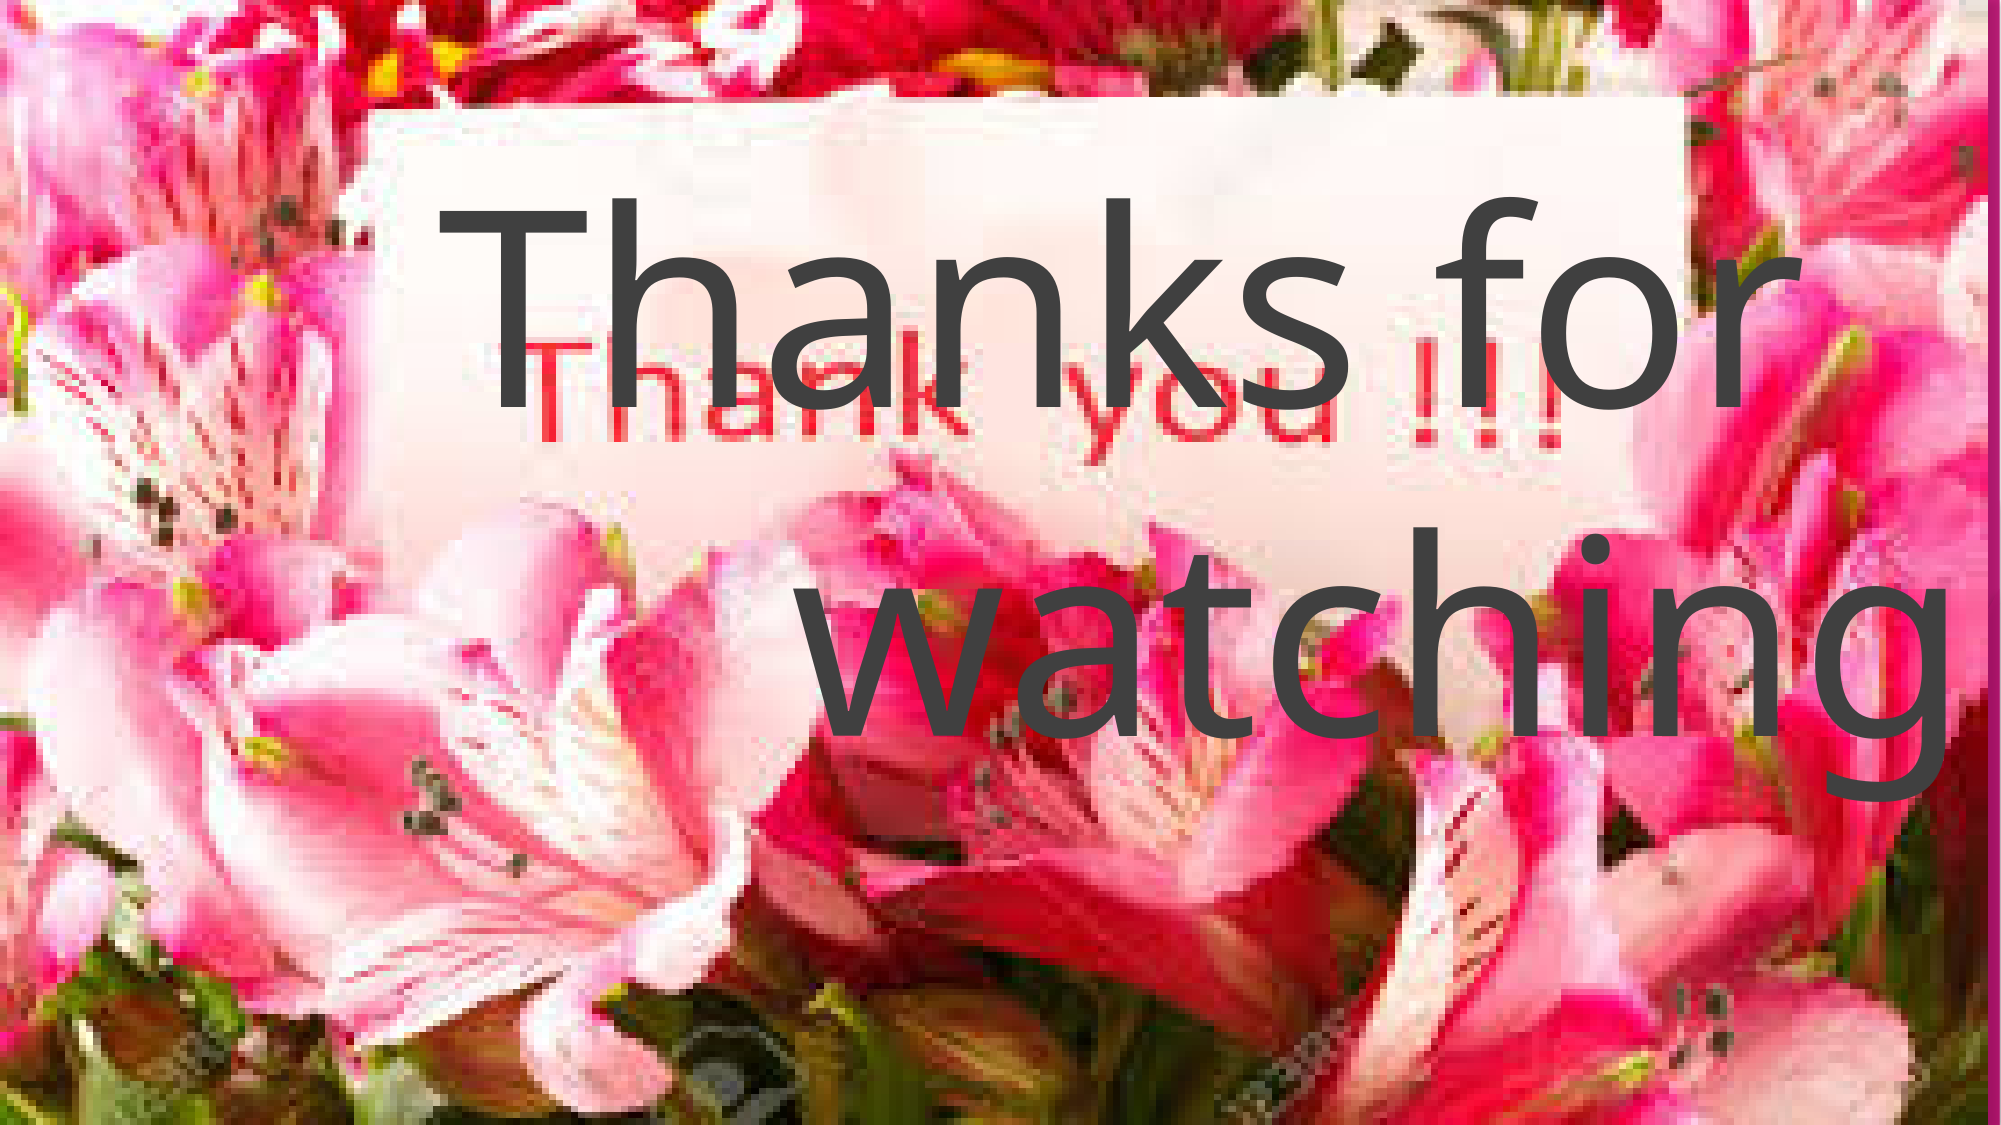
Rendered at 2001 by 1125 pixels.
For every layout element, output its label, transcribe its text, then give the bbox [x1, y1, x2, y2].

picture [0, 0, 1989, 1125]
list Thanks for watching [1993, 125, 2000, 992]
